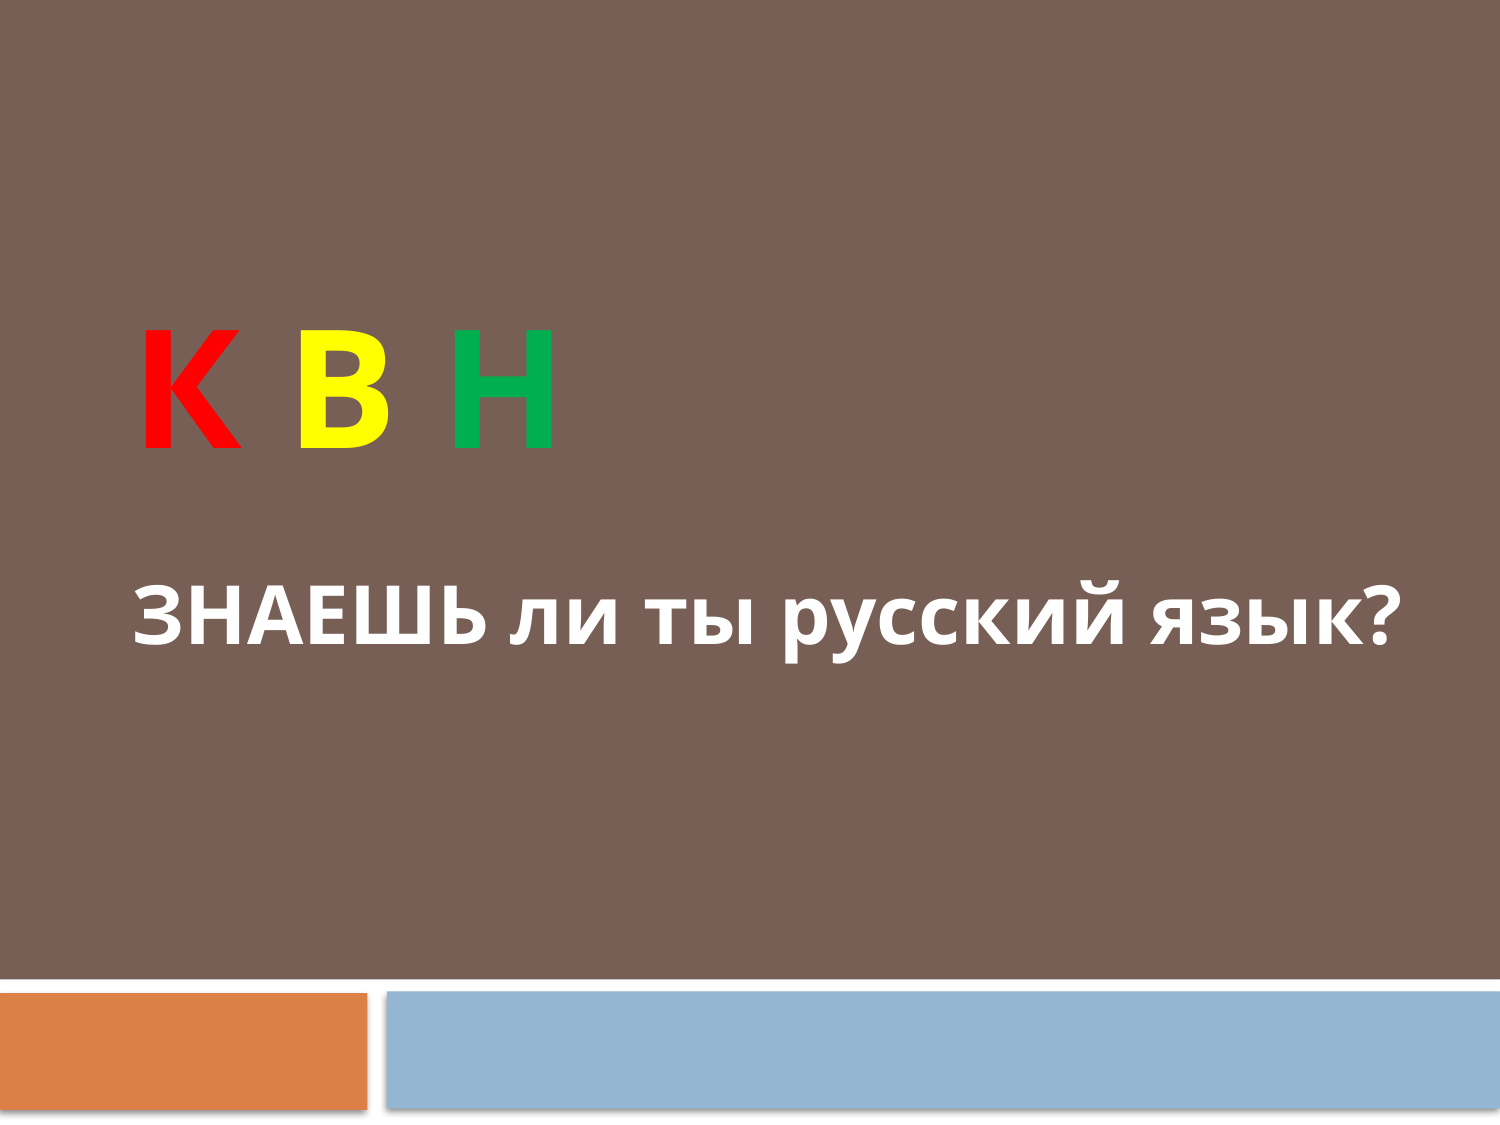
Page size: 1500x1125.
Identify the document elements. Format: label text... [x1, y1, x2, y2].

title К В Н ЗНАЕШЬ ли ты русский язык? [117, 246, 1442, 668]
